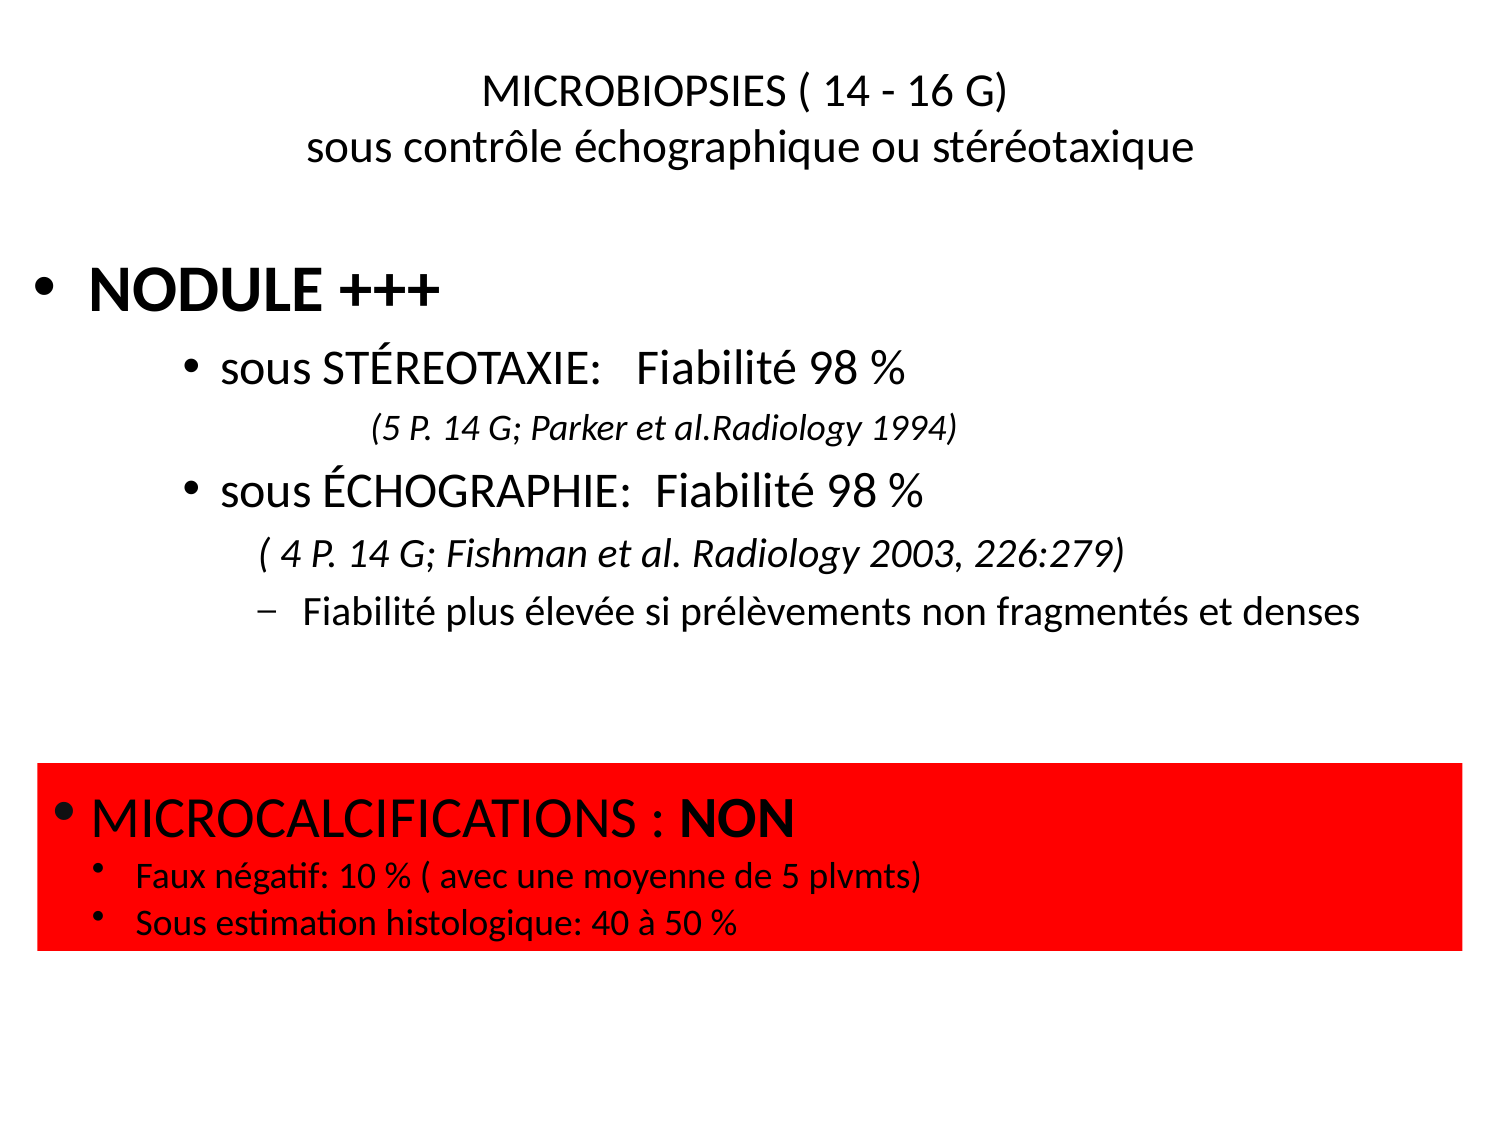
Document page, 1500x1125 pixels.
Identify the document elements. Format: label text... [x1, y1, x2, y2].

text_box MICROCALCIFICATIONS : NON Faux négatif: 10 % ( avec une moyenne de 5 plvmts) Sous estimation histologique: 40 à 50 % [37, 763, 1463, 951]
title MICROBIOPSIES ( 14 - 16 G) sous contrôle échographique ou stéréotaxique [72, 50, 1429, 237]
list NODULE +++ sous STÉREOTAXIE: Fiabilité 98 % (5 P. 14 G; Parker et al.Radiology 1994) sous ÉCHOGRAPHIE: Fiabilité 98 % ( 4 P. 14 G; Fishman et al. Radiology 2003, 226:279) Fiabilité plus élevée si prélèvements non fragmentés et denses [17, 237, 1493, 823]
